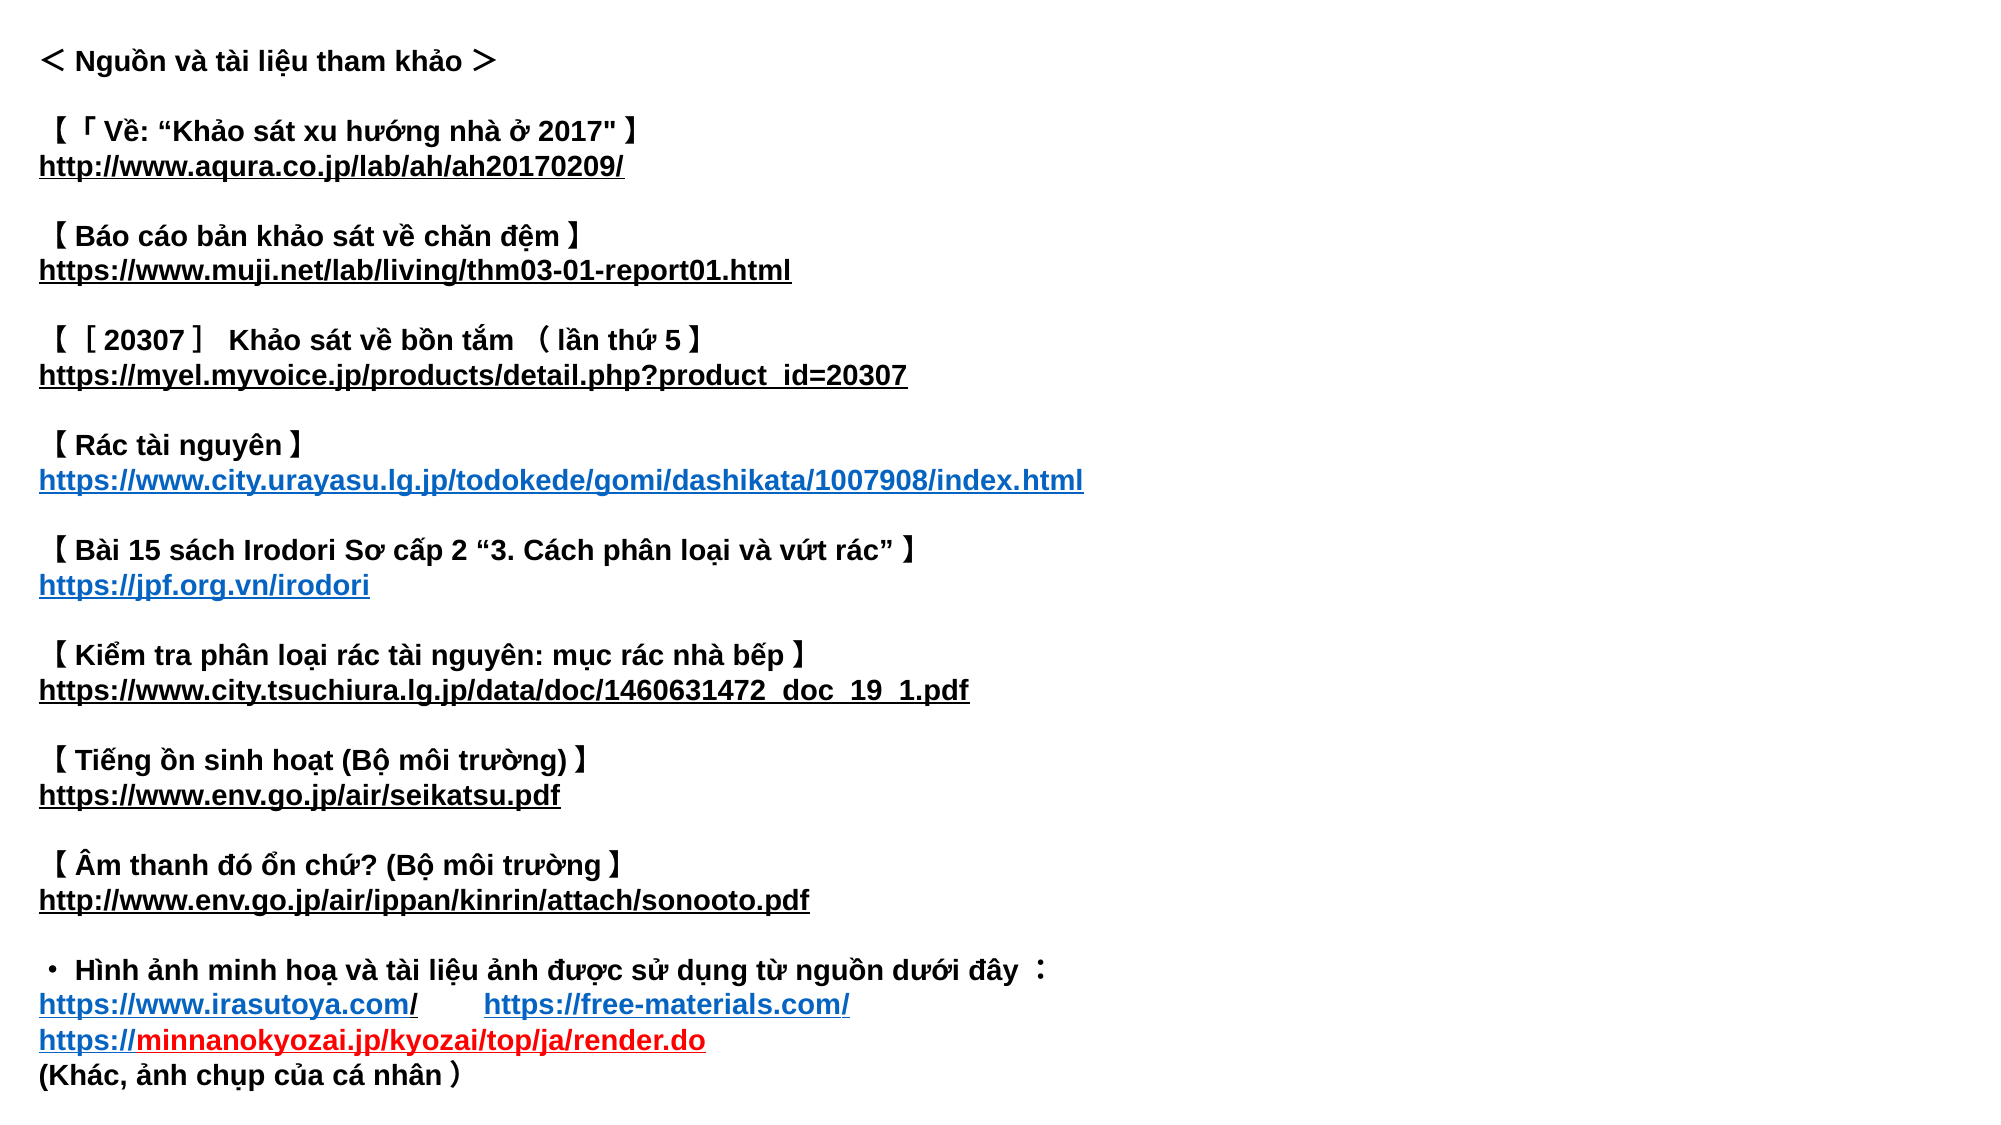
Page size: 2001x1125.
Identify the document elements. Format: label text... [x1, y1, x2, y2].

text_box ＜Nguồn và tài liệu tham khảo＞ 【「Về: “Khảo sát xu hướng nhà ở 2017"】 http://www.aqura.co.jp/lab/ah/ah20170209/ 【Báo cáo bản khảo sát về chăn đệm】 https://www.muji.net/lab/living/thm03-01-report01.html 【［20307］Khảo sát về bồn tắm（lần thứ 5】 https://myel.myvoice.jp/products/detail.php?product_id=20307 【Rác tài nguyên】 https://www.city.urayasu.lg.jp/todokede/gomi/dashikata/1007908/index.html 【Bài 15 sách Irodori Sơ cấp 2 “3. Cách phân loại và vứt rác”】 https://jpf.org.vn/irodori 【Kiểm tra phân loại rác tài nguyên: mục rác nhà bếp】 https://www.city.tsuchiura.lg.jp/data/doc/1460631472_doc_19_1.pdf 【Tiếng ồn sinh hoạt (Bộ môi trường)】 https://www.env.go.jp/air/seikatsu.pdf 【Âm thanh đó ổn chứ? (Bộ môi trường】 http://www.env.go.jp/air/ippan/kinrin/attach/sonooto.pdf ・Hình ảnh minh hoạ và tài liệu ảnh được sử dụng từ nguồn dưới đây： https://www.irasutoya.com/ https://free-materials.com/ https://minnanokyozai.jp/kyozai/top/ja/render.do (Khác, ảnh chụp của cá nhân） [23, 34, 1896, 1099]
